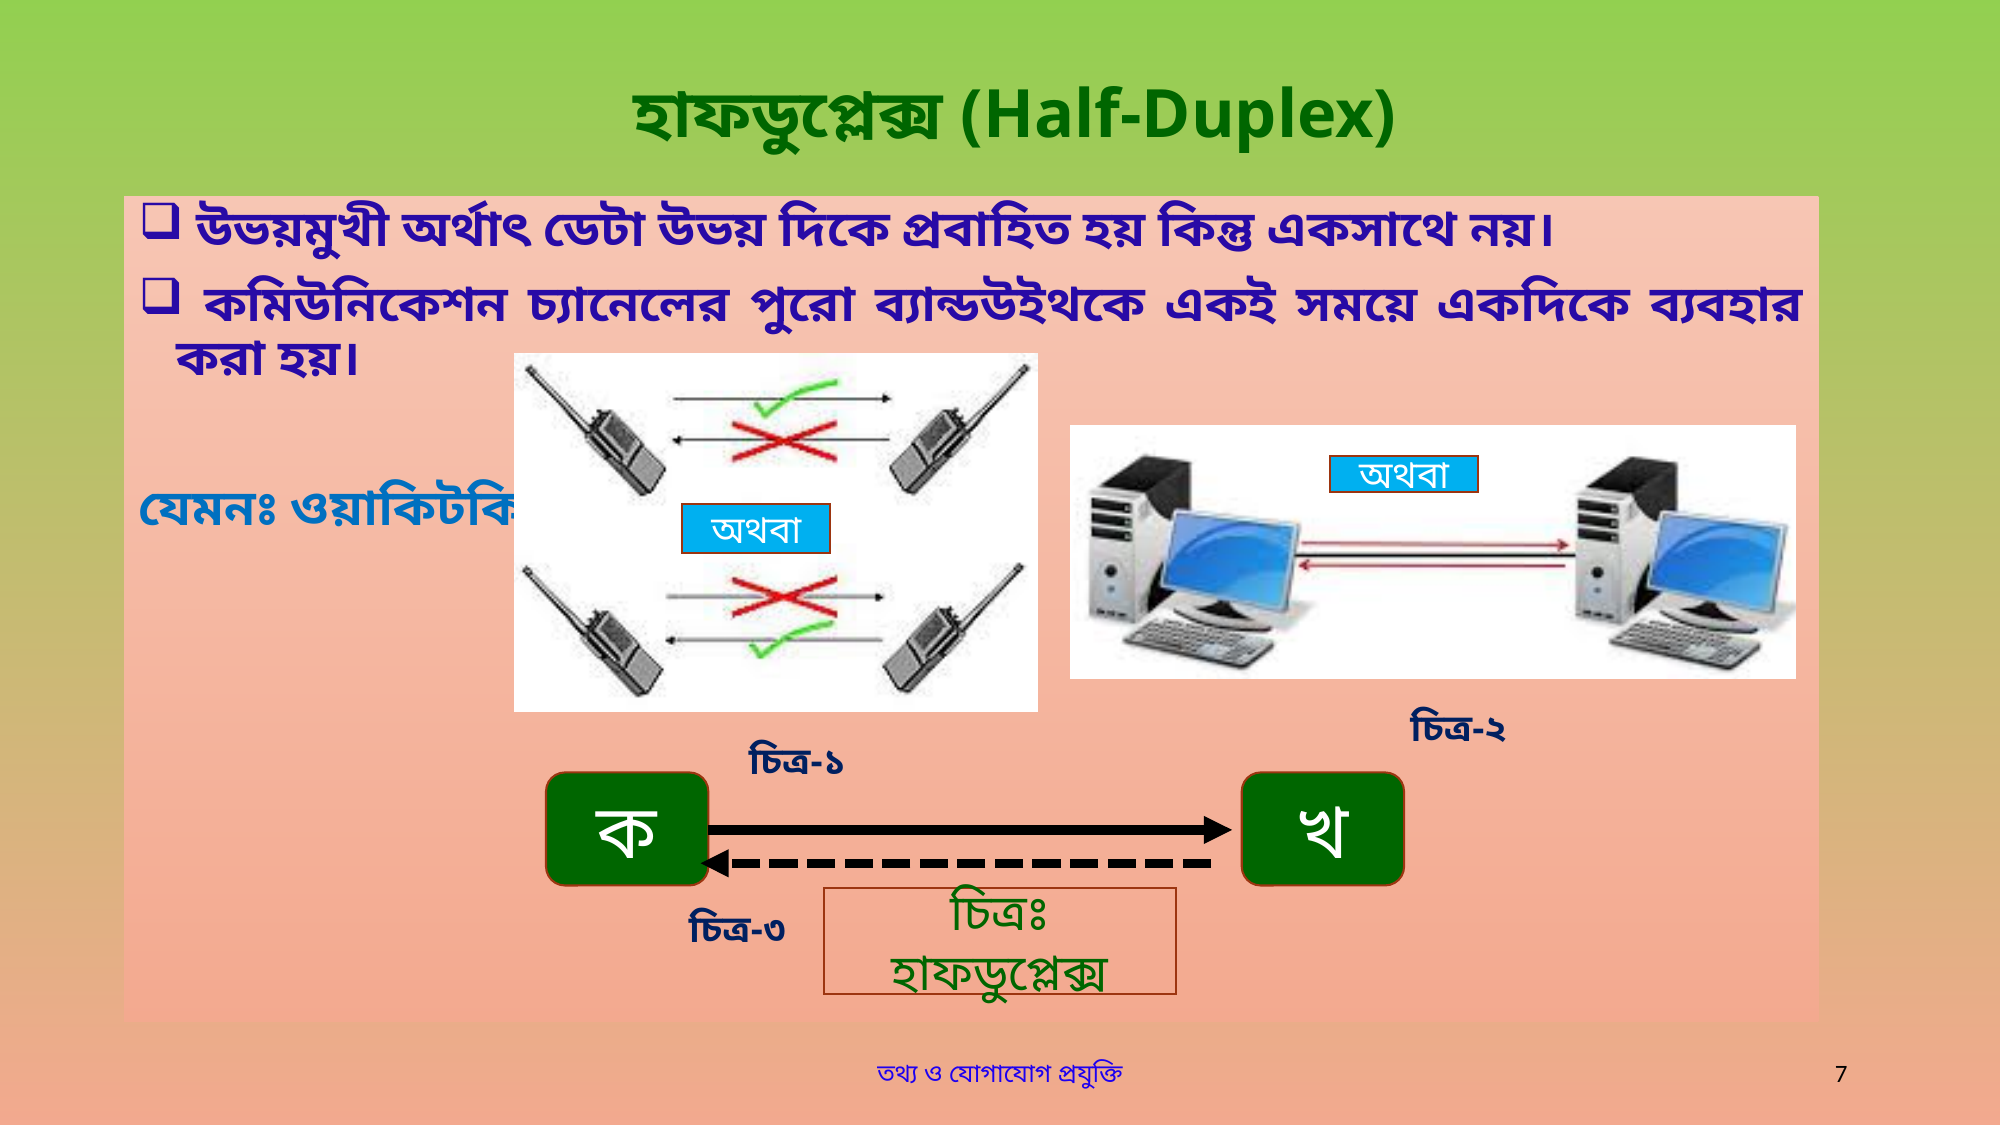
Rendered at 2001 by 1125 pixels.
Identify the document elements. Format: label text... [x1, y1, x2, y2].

slide_number 7 [1412, 1042, 1863, 1103]
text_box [1069, 425, 1796, 773]
footer তথ্য ও যোগাযোগ প্রযুক্তি [662, 1042, 1338, 1103]
list উভয়মুখী অর্থাৎ ডেটা উভয় দিকে প্রবাহিত হয় কিন্তু একসাথে নয়। কমিউনিকেশন চ্যানেলের পুরো ব্যান্ডউইথকে একই সময়ে একদিকে ব্যবহার করা হয়। যেমনঃ ওয়াকিটকি। [124, 196, 1819, 1022]
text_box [545, 772, 1405, 994]
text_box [513, 354, 1038, 794]
title হাফডুপ্লেক্স (Half-Duplex) [168, 59, 1863, 182]
